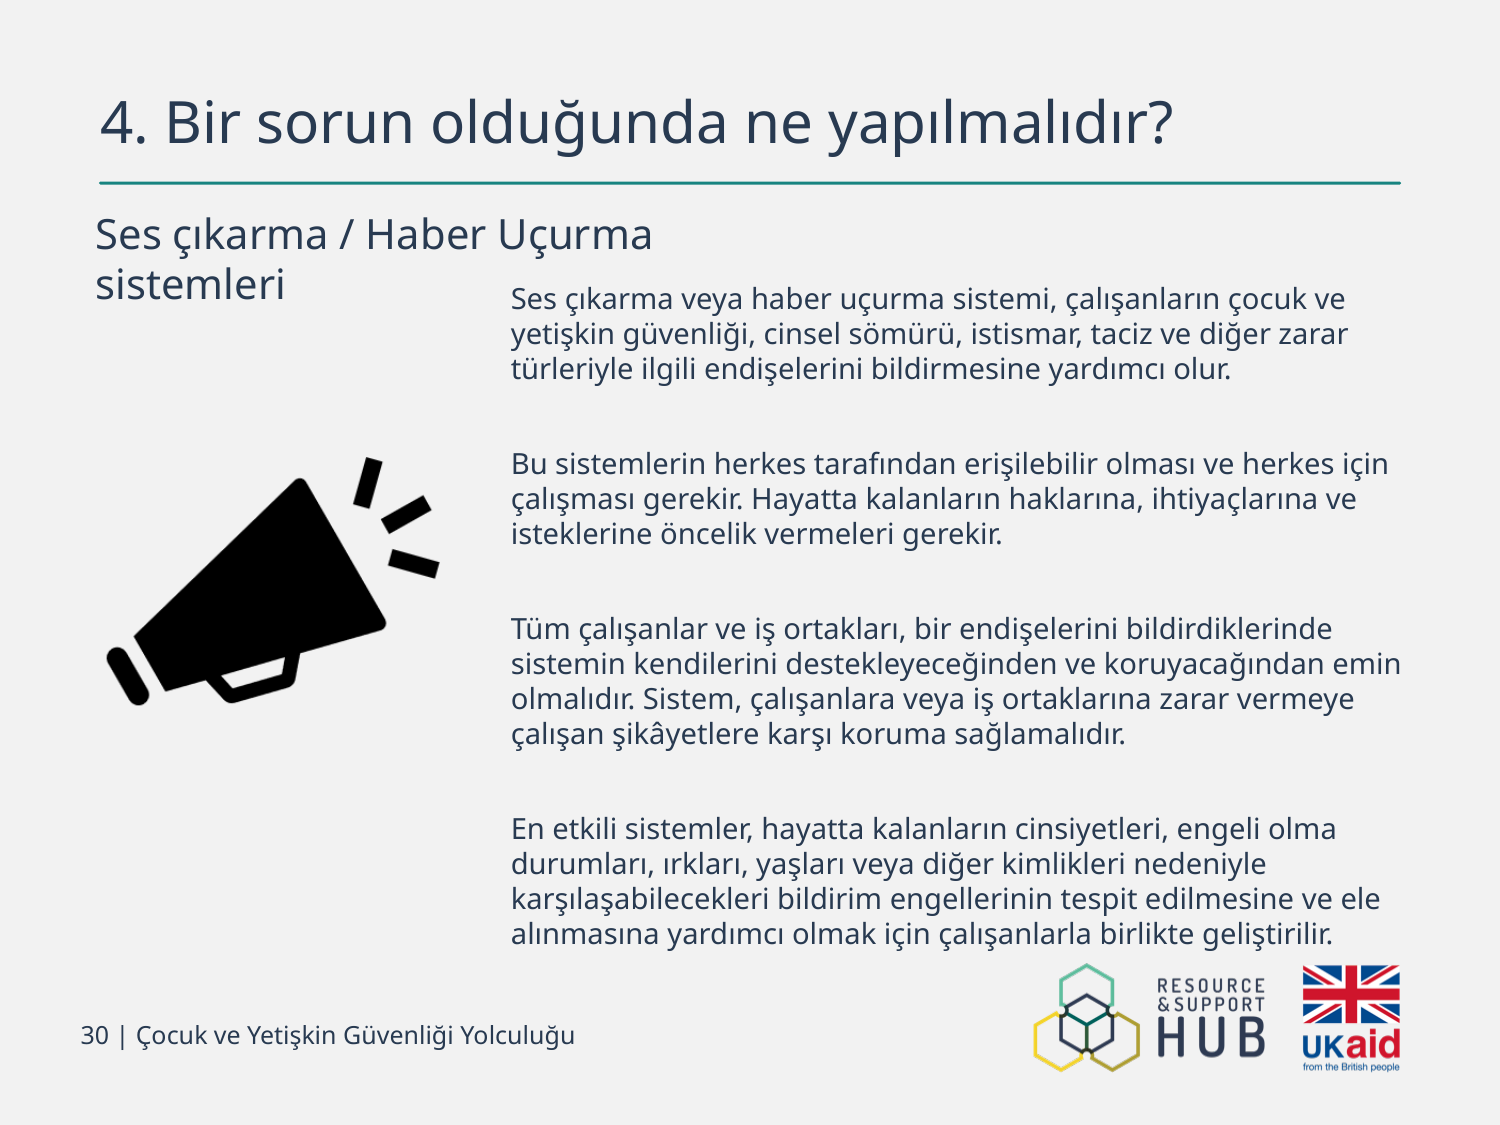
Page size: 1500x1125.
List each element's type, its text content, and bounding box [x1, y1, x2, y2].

title 4. Bir sorun olduğunda ne yapılmalıdır? [100, 41, 1449, 156]
picture [1016, 966, 1425, 1092]
list Ses çıkarma veya haber uçurma sistemi, çalışanların çocuk ve yetişkin güvenliği, cinsel sömürü, istismar, taciz ve diğer zarar türleriyle ilgili endişelerini bildirmesine yardımcı olur.​ Bu sistemlerin herkes tarafından erişilebilir olması ve herkes için çalışması gerekir. Hayatta kalanların haklarına, ihtiyaçlarına ve isteklerine öncelik vermeleri gerekir.​ Tüm çalışanlar ve iş ortakları, bir endişelerini bildirdiklerinde sistemin kendilerini destekleyeceğinden ve koruyacağından emin olmalıdır. Sistem, çalışanlara veya iş ortaklarına zarar vermeye çalışan şikâyetlere karşı koruma sağlamalıdır.​ En etkili sistemler, hayatta kalanların cinsiyetleri, engeli olma durumları, ırkları, yaşları veya diğer kimlikleri nedeniyle karşılaşabilecekleri bildirim engellerinin tespit edilmesine ve ele alınmasına yardımcı olmak için çalışanlarla birlikte geliştirilir. [510, 280, 1449, 966]
slide_number 30 | Çocuk ve Yetişkin Güvenliği Yolculuğu [80, 1023, 656, 1091]
text_box Ses çıkarma / Haber Uçurma sistemleri [80, 199, 868, 315]
picture [63, 380, 475, 791]
